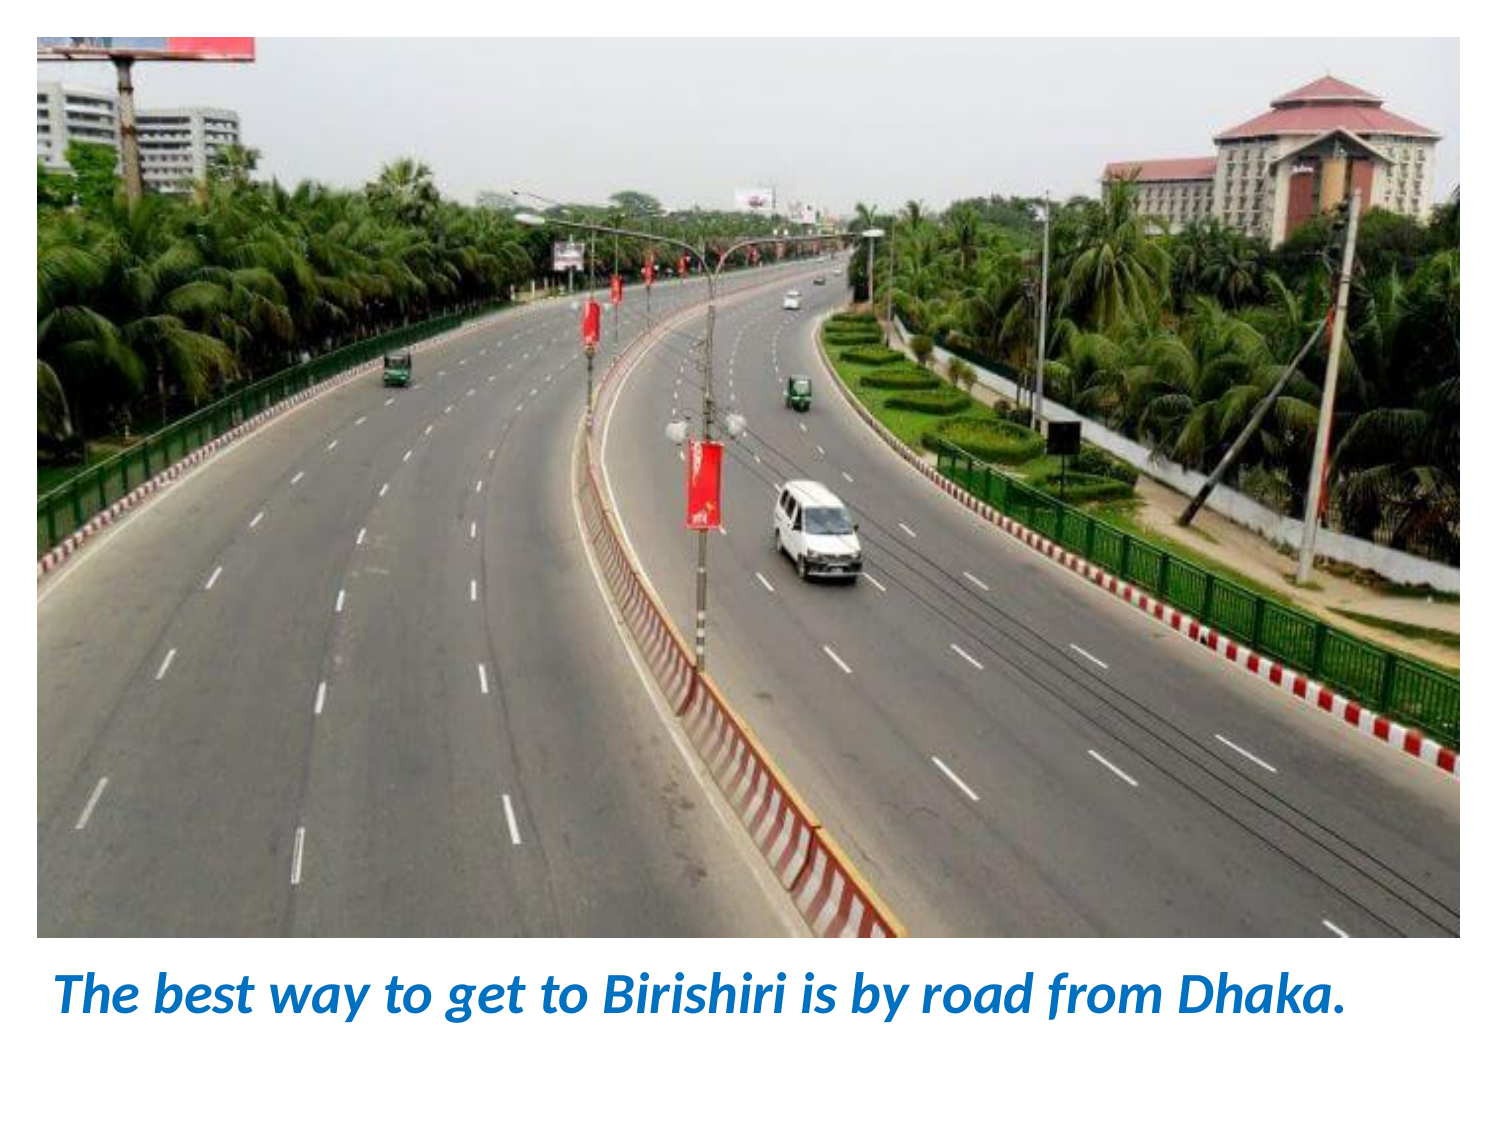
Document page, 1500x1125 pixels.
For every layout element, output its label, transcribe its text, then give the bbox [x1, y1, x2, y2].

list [37, 37, 1460, 938]
text_box The best way to get to Birishiri is by road from Dhaka. [37, 948, 1500, 1033]
